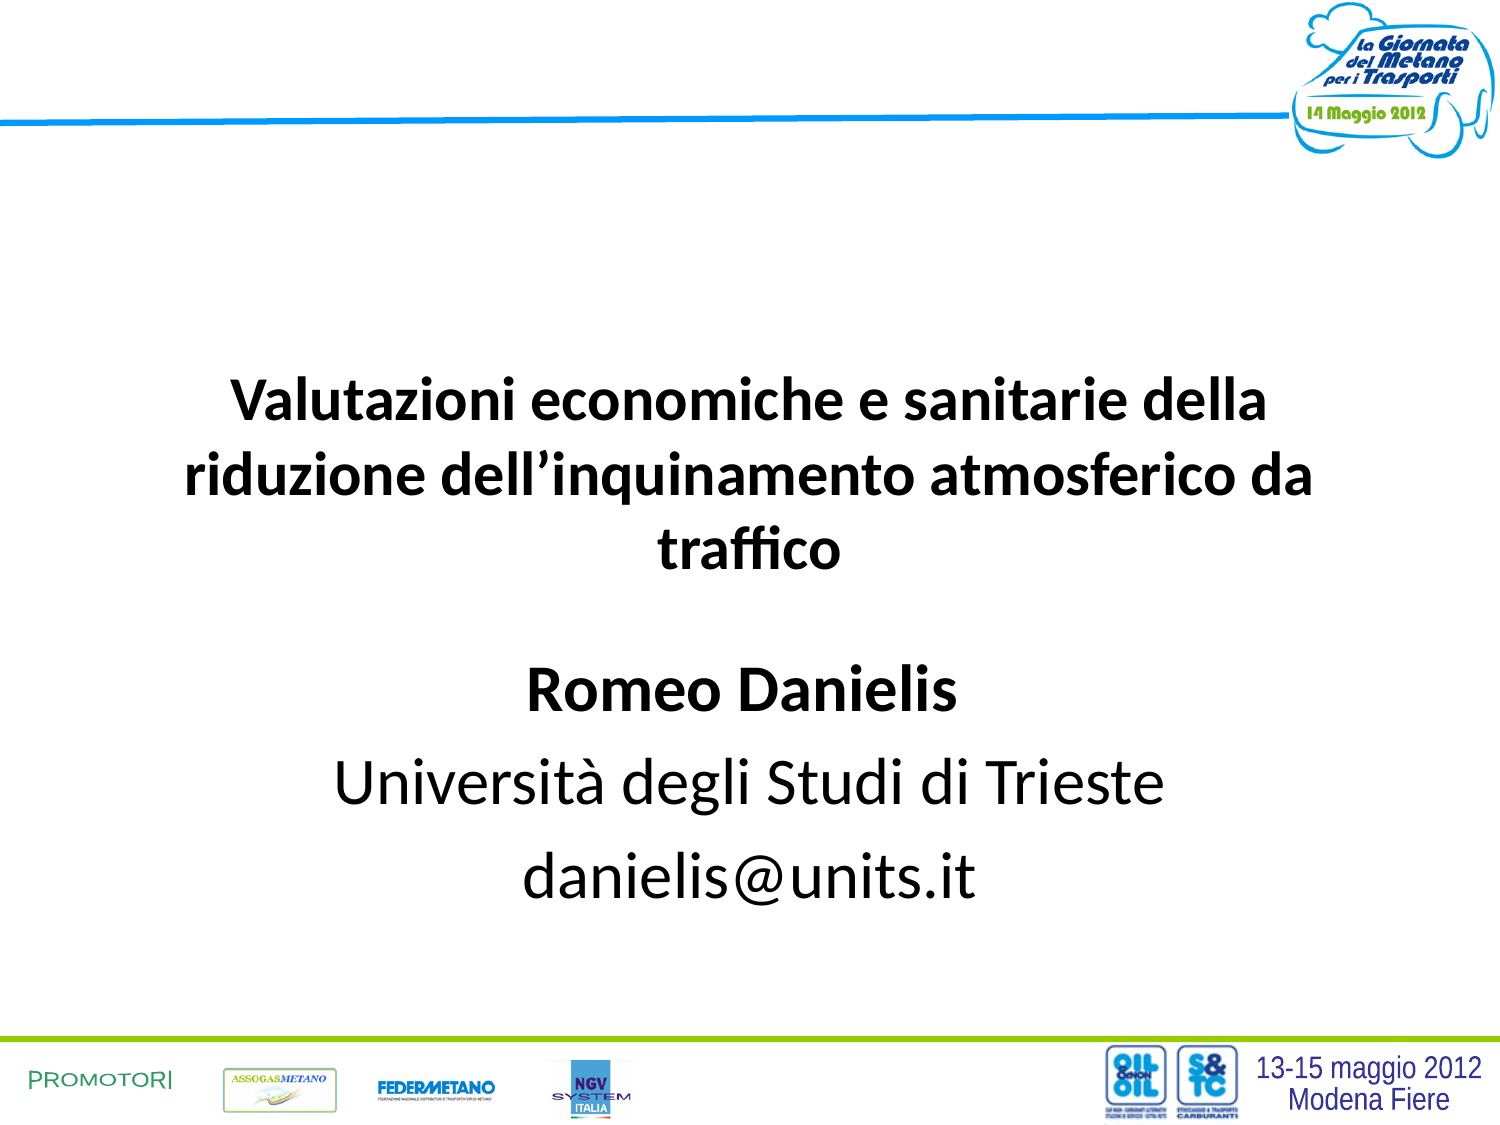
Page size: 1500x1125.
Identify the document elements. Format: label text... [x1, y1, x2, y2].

text_box Valutazioni economiche e sanitarie della riduzione dell’inquinamento atmosferico da traffico [112, 349, 1388, 591]
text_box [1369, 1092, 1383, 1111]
text_box Romeo Danielis Università degli Studi di Trieste danielis@units.it [224, 637, 1275, 925]
picture [206, 1060, 650, 1125]
picture [1104, 1044, 1241, 1125]
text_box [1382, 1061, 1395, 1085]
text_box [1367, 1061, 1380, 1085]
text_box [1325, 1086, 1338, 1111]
picture [1289, 0, 1499, 161]
